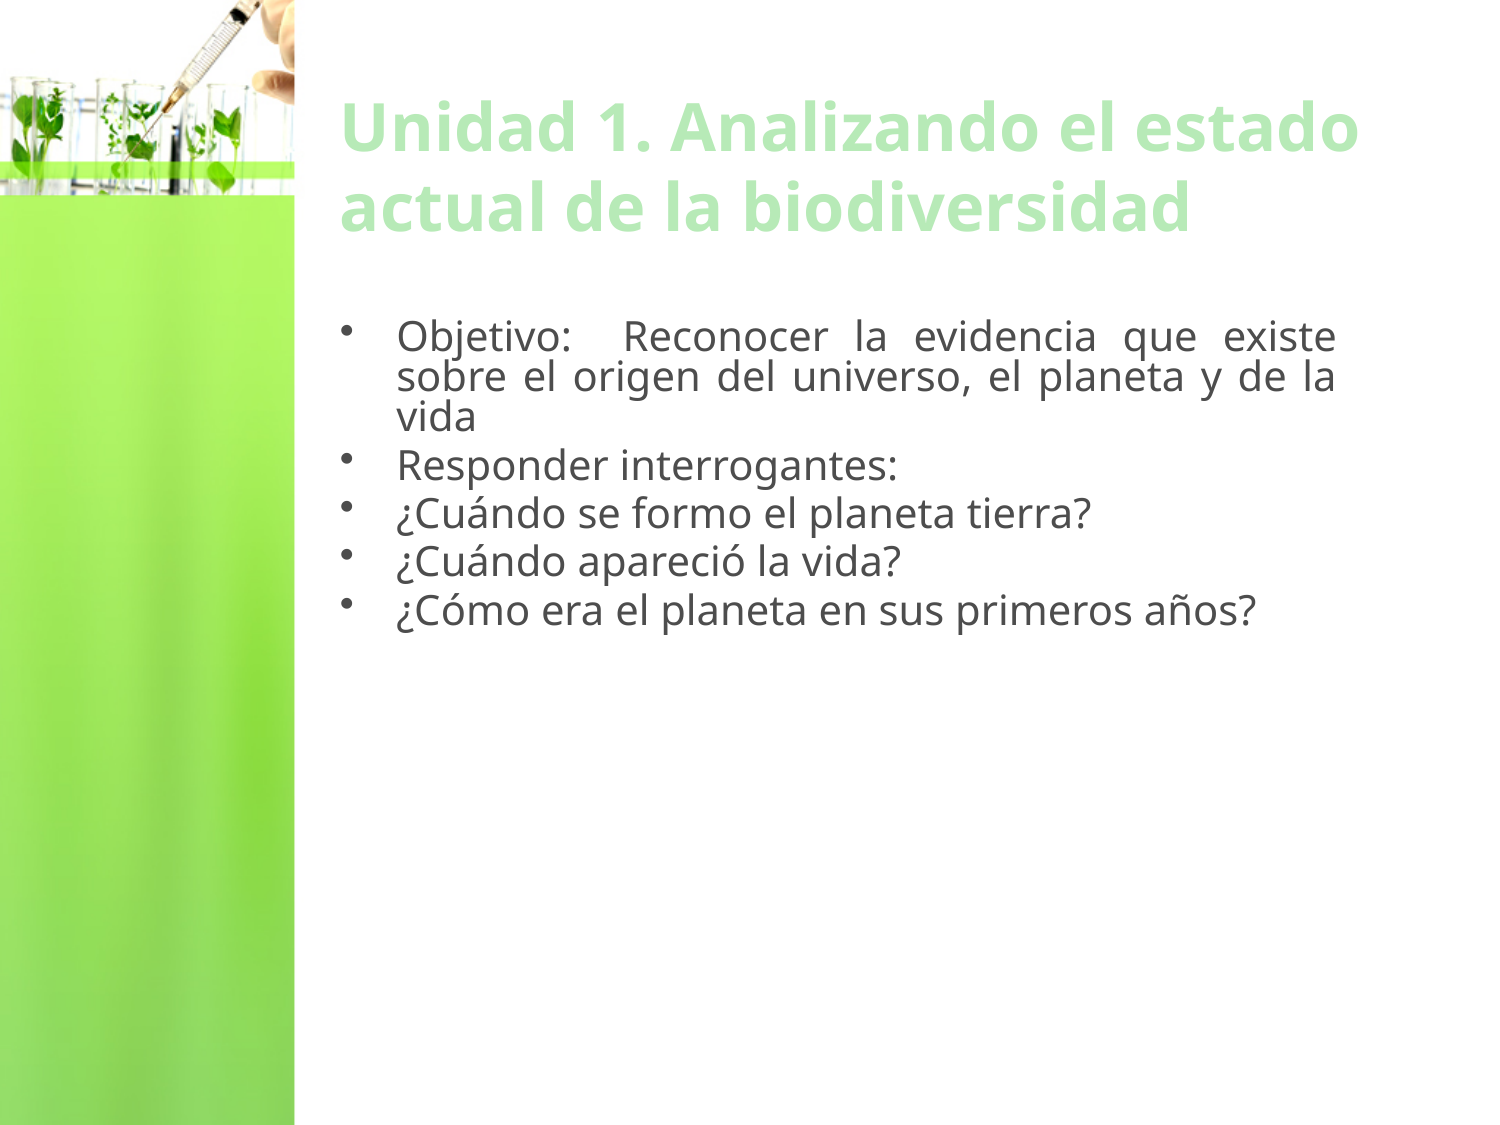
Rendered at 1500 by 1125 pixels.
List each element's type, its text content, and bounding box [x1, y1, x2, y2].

list Objetivo: Reconocer la evidencia que existe sobre el origen del universo, el planeta y de la vida Responder interrogantes: ¿Cuándo se formo el planeta tierra? ¿Cuándo apareció la vida? ¿Cómo era el planeta en sus primeros años? [324, 312, 1353, 1013]
title Unidad 1. Analizando el estado actual de la biodiversidad [324, 66, 1463, 263]
picture [0, 0, 1500, 1125]
